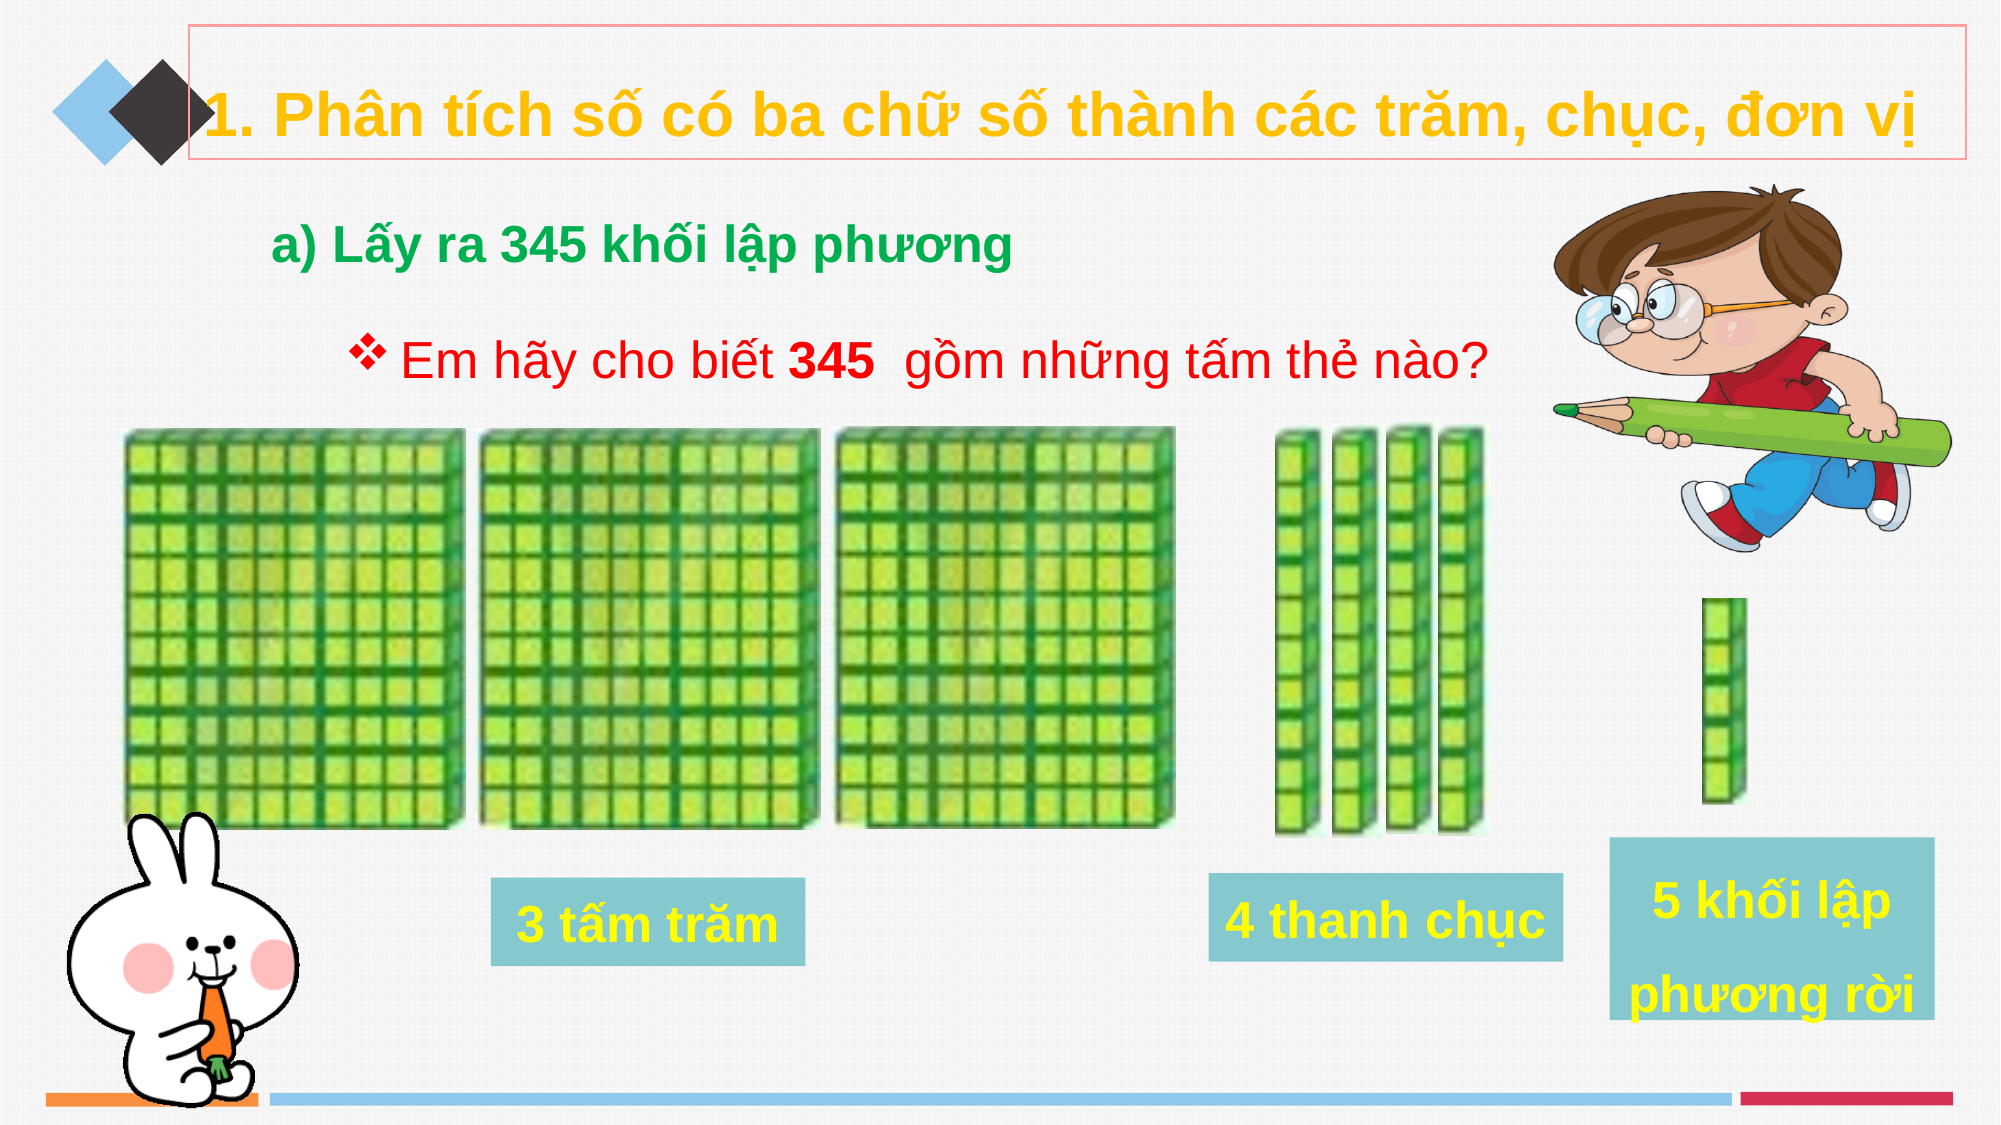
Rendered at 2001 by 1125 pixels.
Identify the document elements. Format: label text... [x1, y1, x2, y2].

picture [1274, 425, 1328, 839]
text_box 4 thanh chục [1208, 872, 1565, 963]
text_box 1. Phân tích số có ba chữ số thành các trăm, chục, đơn vị [188, 24, 1967, 160]
text_box 5 khối lập phương rời [1609, 836, 1936, 1021]
text_box Em hãy cho biết 345 gồm những tấm thẻ nào? [329, 300, 1536, 397]
picture [37, 428, 466, 1125]
picture [1536, 171, 1963, 566]
picture [475, 428, 821, 830]
picture [1332, 421, 1491, 838]
text_box a) Lấy ra 345 khối lập phương [257, 203, 1054, 281]
picture [1695, 598, 1748, 805]
text_box 3 tấm trăm [490, 876, 806, 967]
picture [831, 426, 1176, 829]
